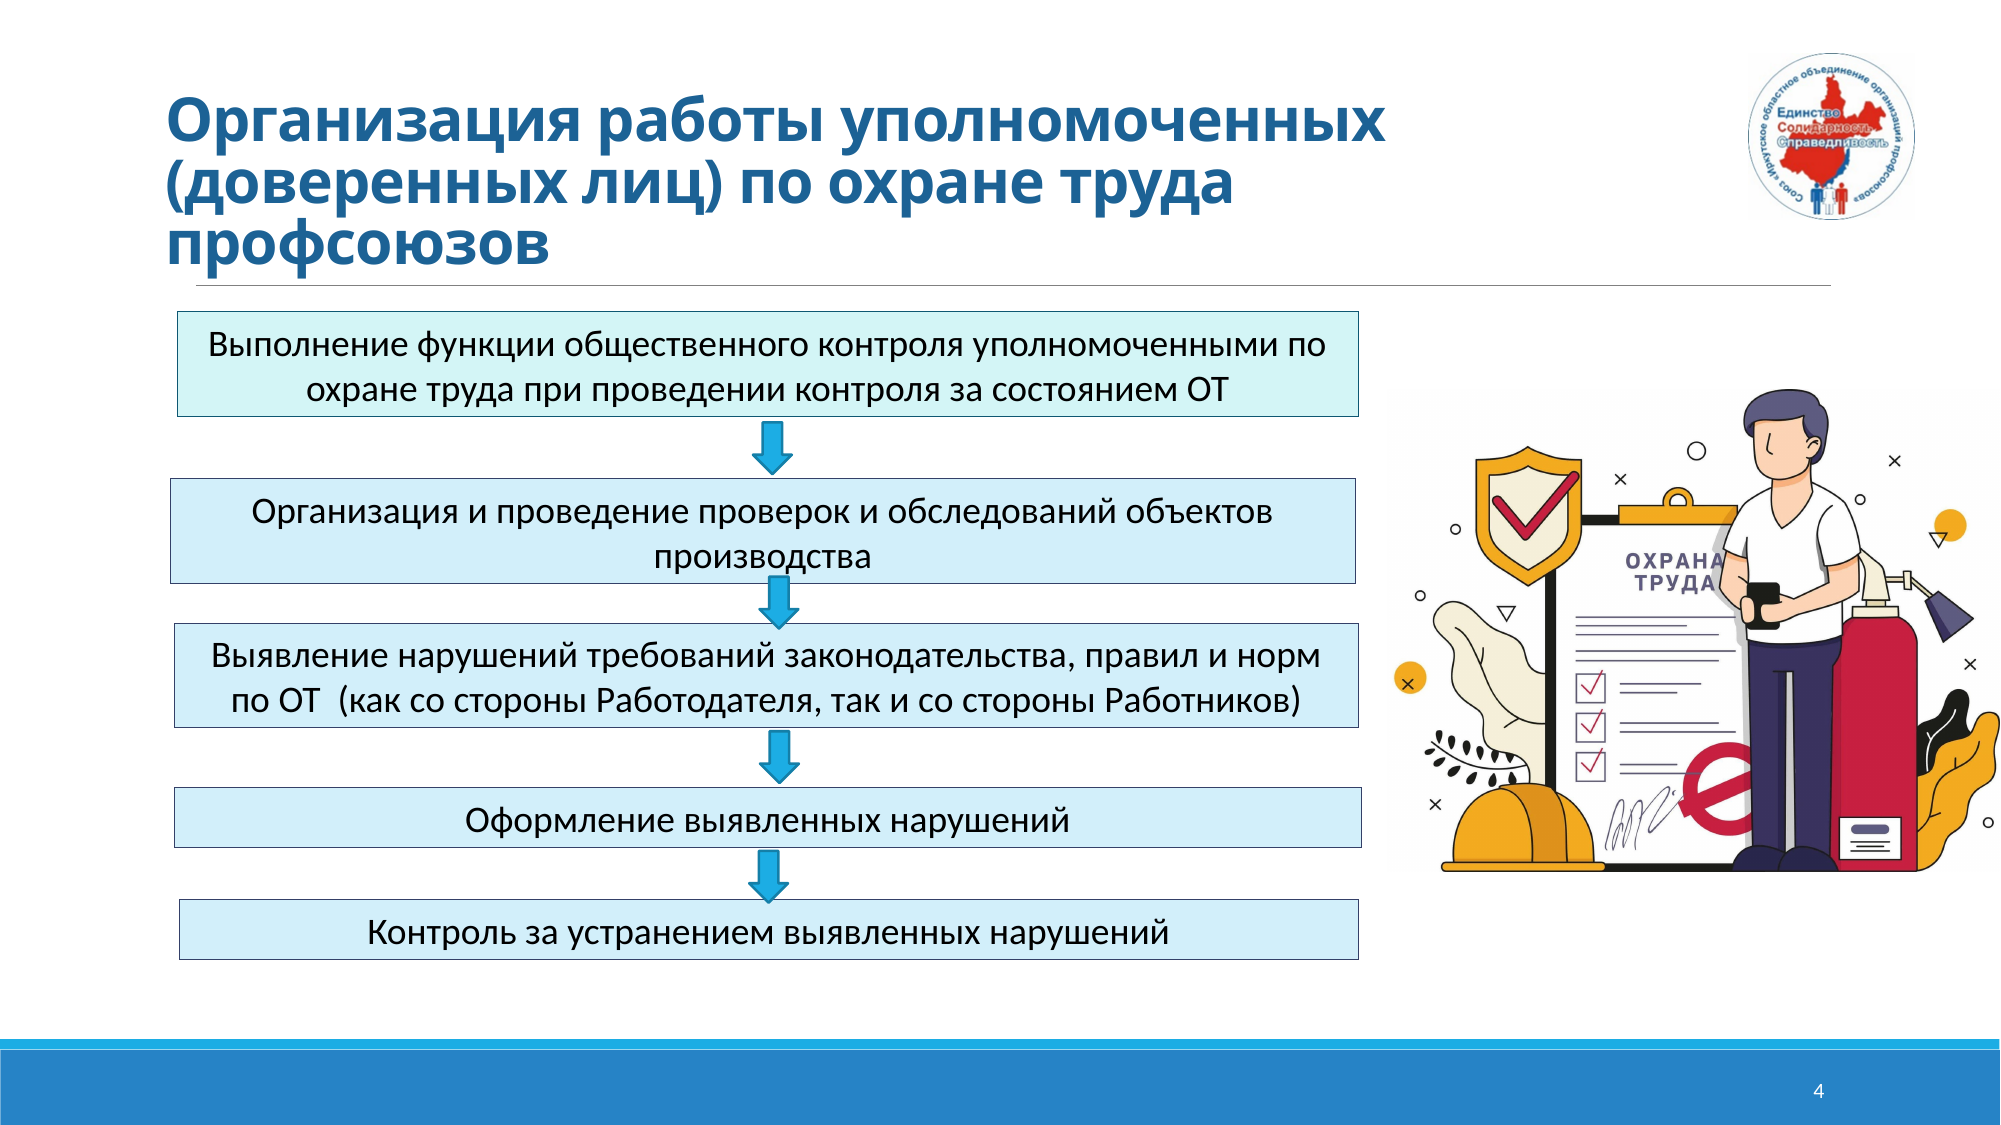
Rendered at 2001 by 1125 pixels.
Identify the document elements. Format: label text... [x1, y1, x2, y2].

picture [1386, 388, 2000, 872]
text_box [758, 729, 801, 784]
text_box Оформление выявленных нарушений [174, 787, 1362, 848]
text_box Организация и проведение проверок и обследований объектов производства [170, 478, 1356, 584]
text_box [758, 575, 800, 630]
title Организация работы уполномоченных (доверенных лиц) по охране труда профсоюзов [150, 84, 1500, 285]
picture [1748, 52, 1916, 220]
text_box Выявление нарушений требований законодательства, правил и норм по ОТ (как со стороны Работодателя, так и со стороны Работников) [174, 623, 1359, 728]
slide_number 4 [1624, 1059, 1840, 1120]
text_box [747, 849, 790, 904]
text_box [751, 421, 794, 476]
text_box Выполнение функции общественного контроля уполномоченными по охране труда при проведении контроля за состоянием ОТ [177, 311, 1359, 417]
text_box Контроль за устранением выявленных нарушений [179, 899, 1359, 960]
